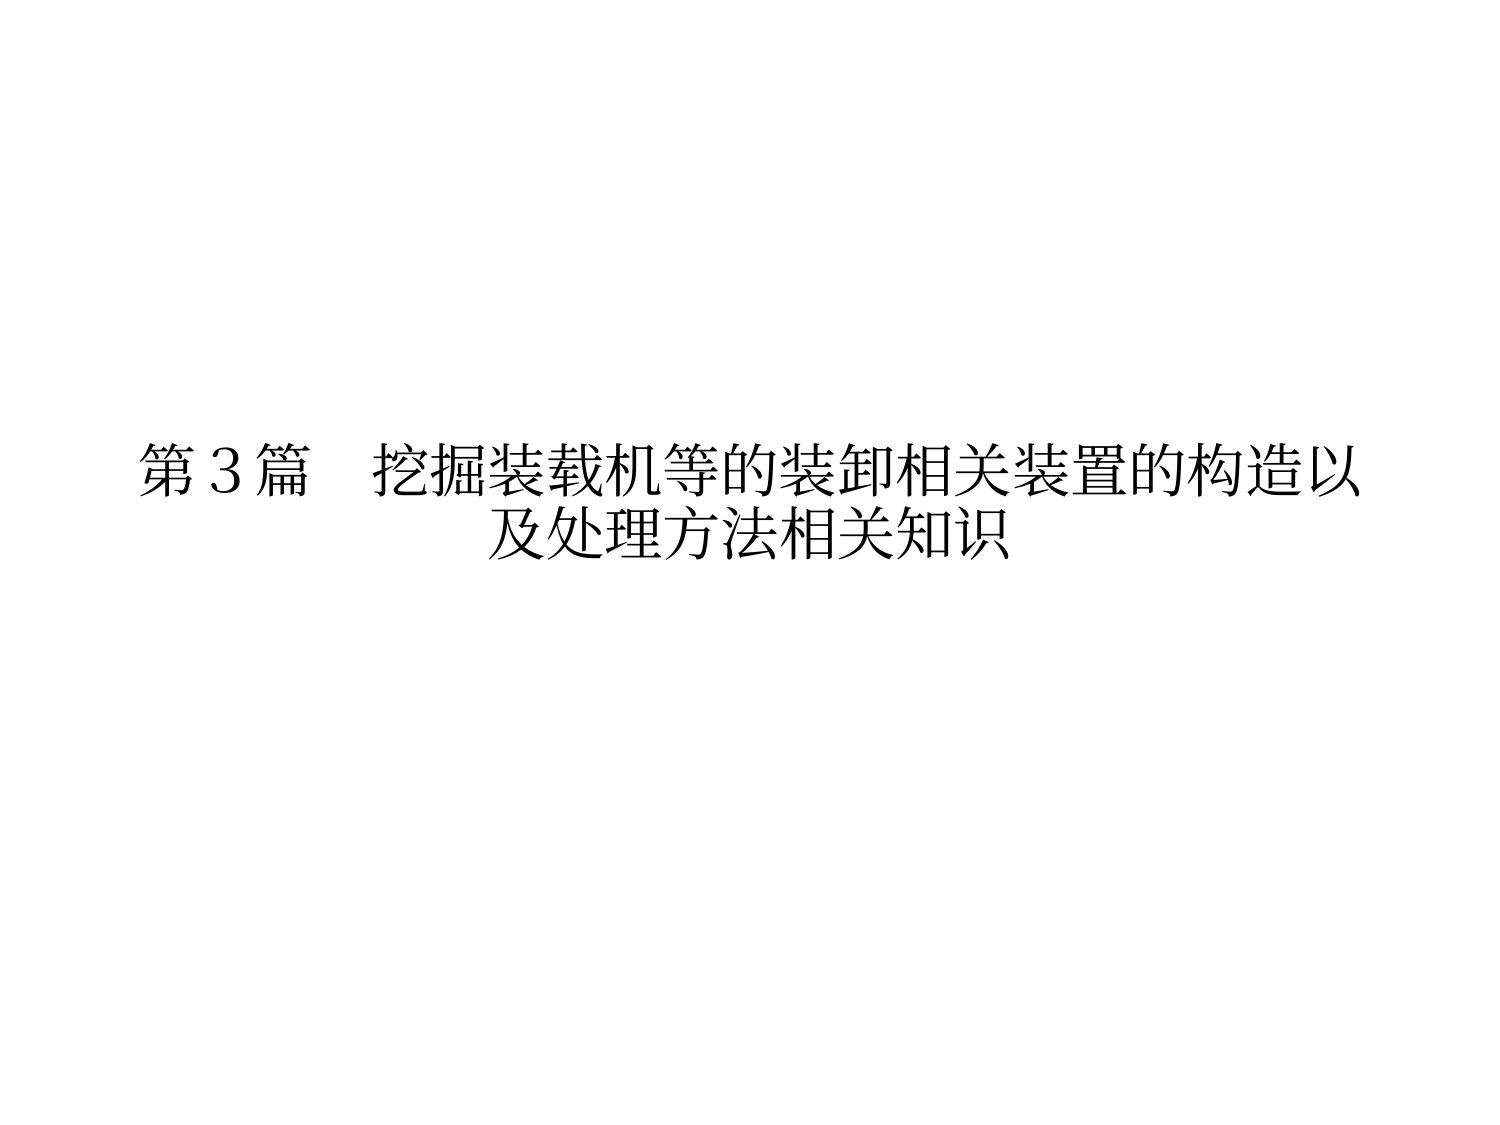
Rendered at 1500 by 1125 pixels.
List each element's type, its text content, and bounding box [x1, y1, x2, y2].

title 第３篇 挖掘装载机等的装卸相关装置的构造以及处理方法相关知识 [112, 477, 1388, 576]
